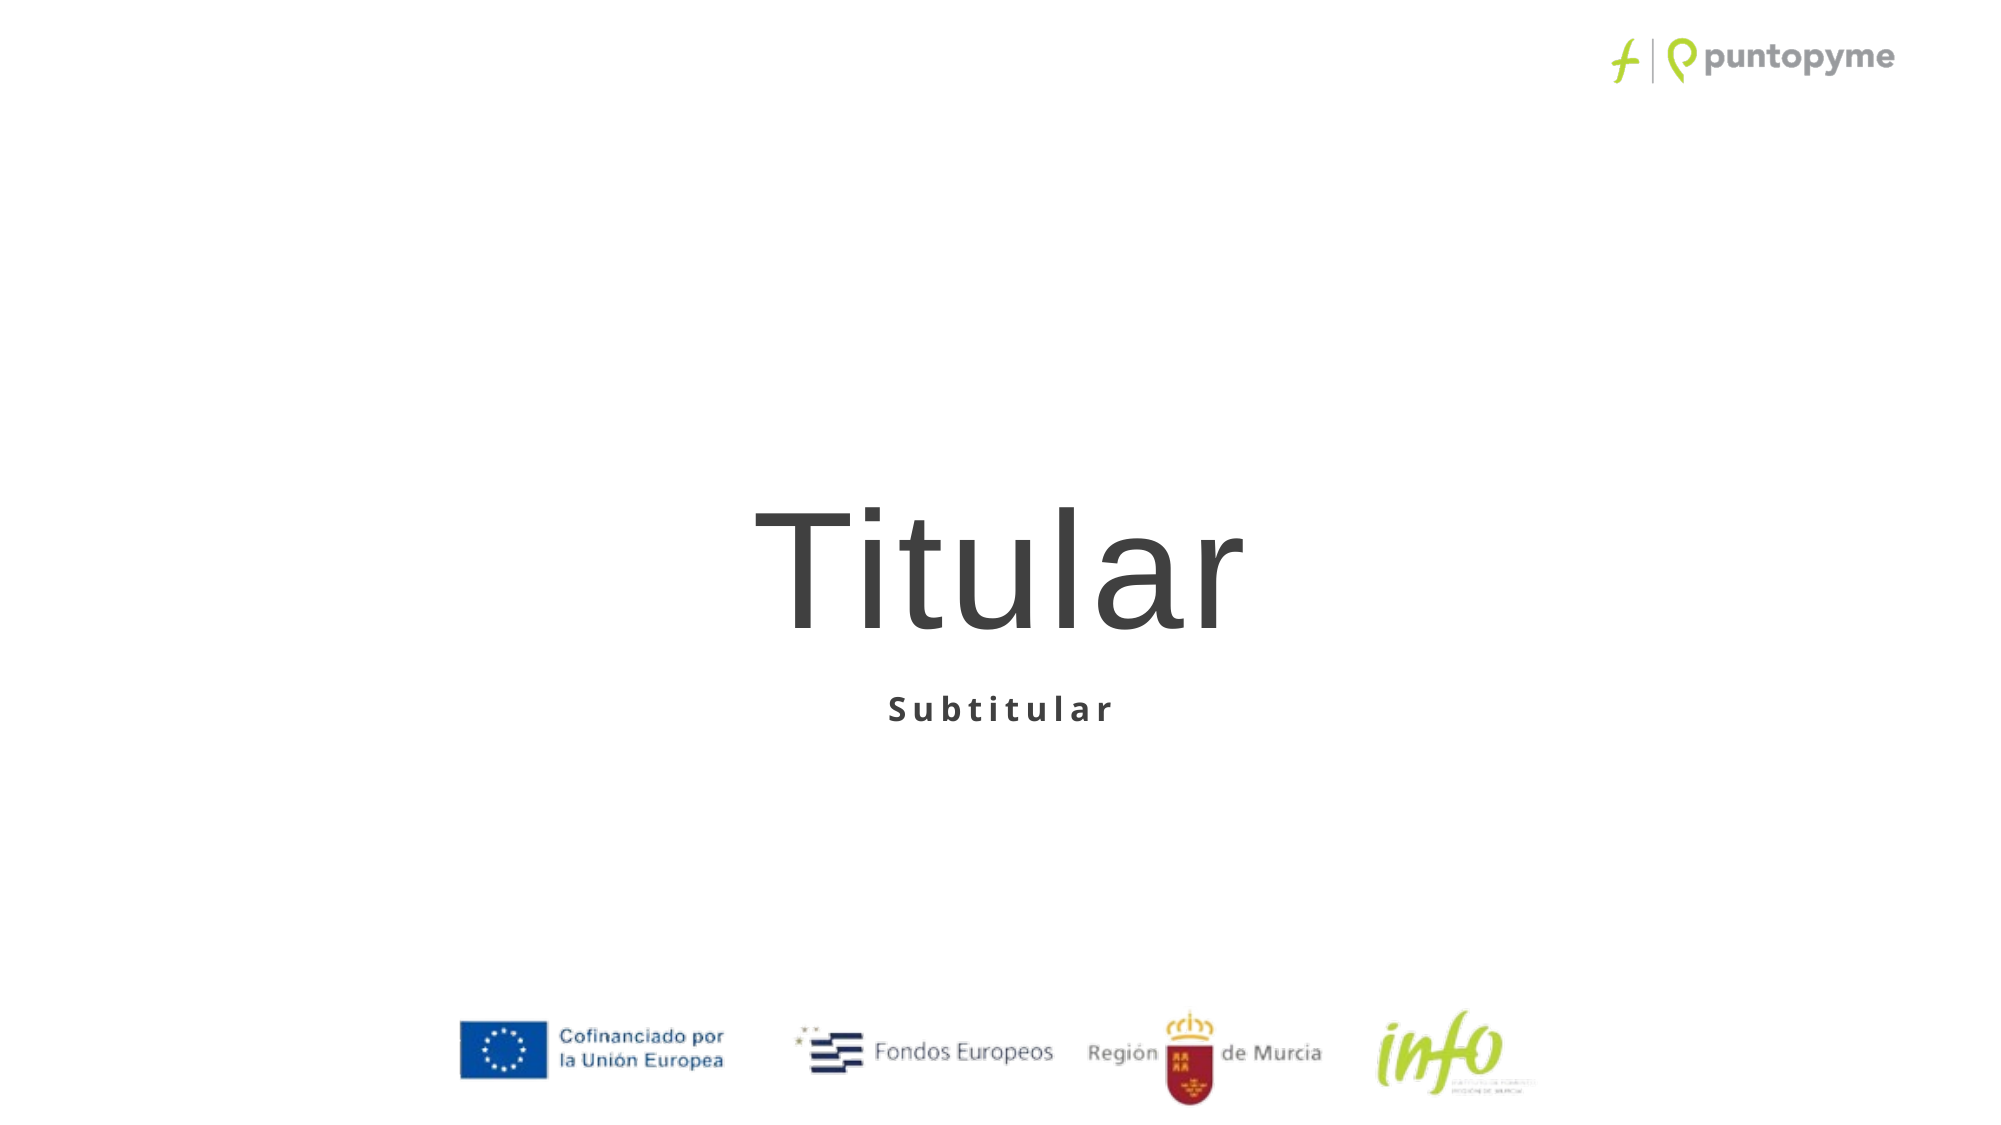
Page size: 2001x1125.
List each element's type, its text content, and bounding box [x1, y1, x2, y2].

text_box Subtitular [604, 681, 1396, 736]
picture [1603, 22, 1900, 97]
picture [431, 984, 1569, 1125]
text_box Titular [260, 454, 1740, 669]
